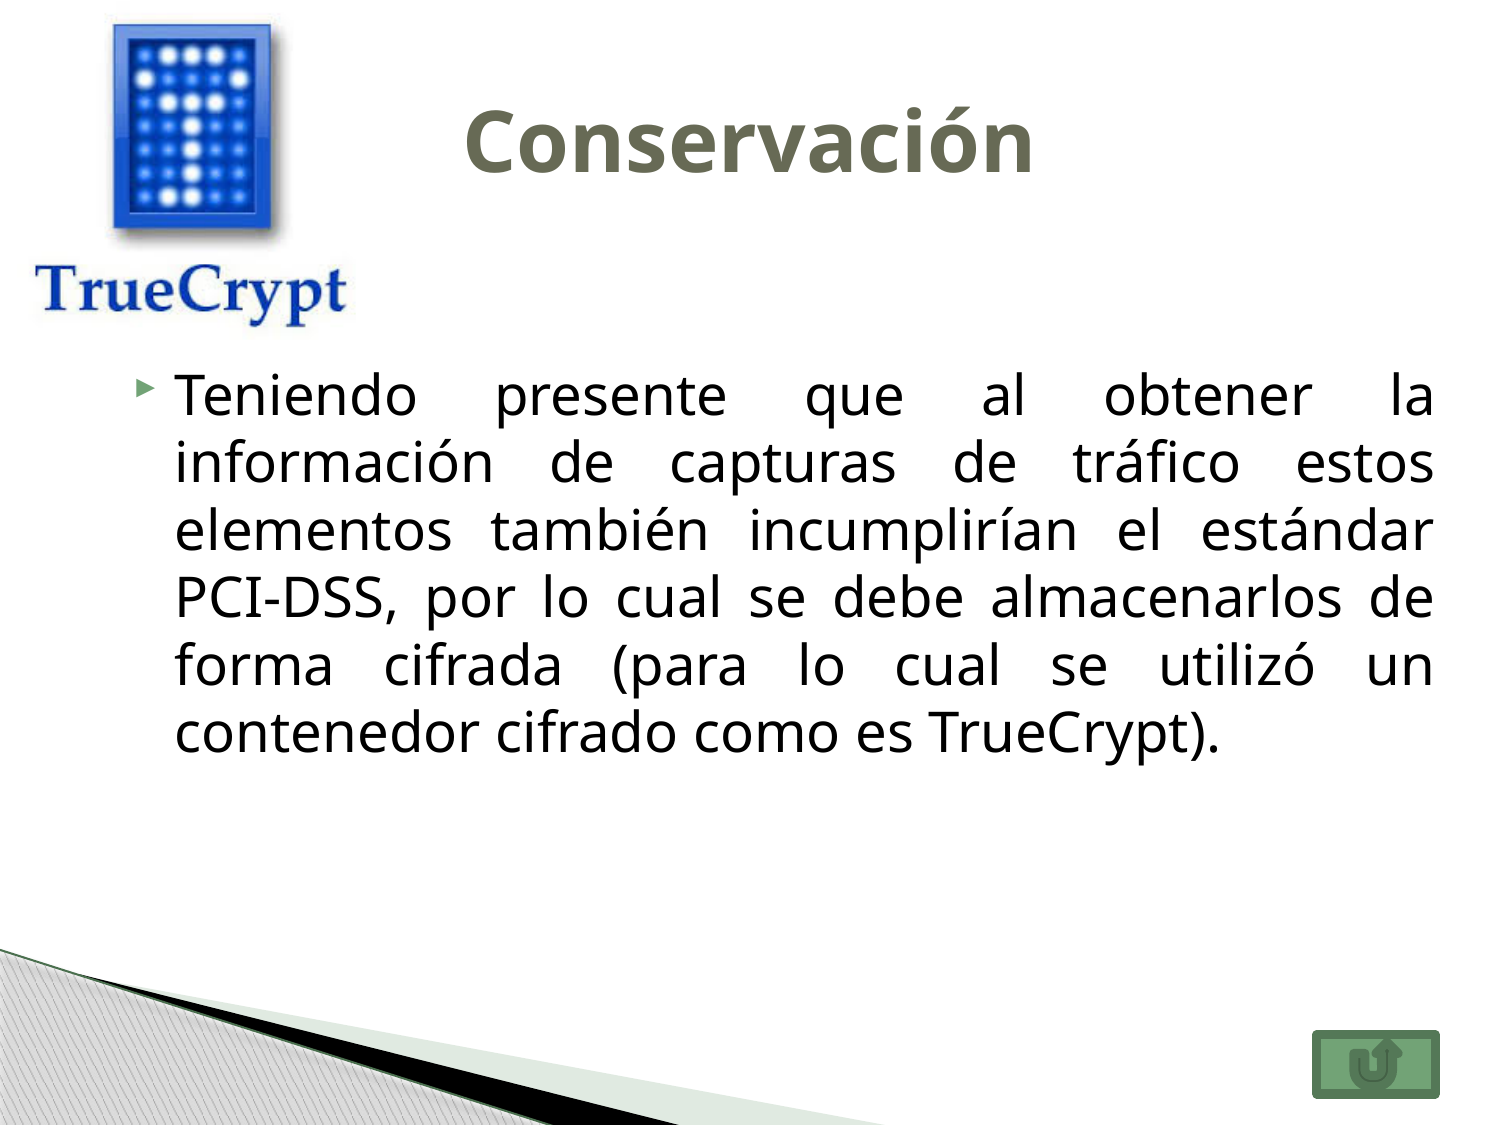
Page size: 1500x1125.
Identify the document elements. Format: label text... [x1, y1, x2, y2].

picture [17, 1, 370, 354]
title Conservación [375, 45, 1425, 233]
list Teniendo presente que al obtener la información de capturas de tráfico estos elementos también incumplirían el estándar PCI-DSS, por lo cual se debe almacenarlos de forma cifrada (para lo cual se utilizó un contenedor cifrado como es TrueCrypt). [100, 351, 1451, 953]
text_box [1312, 1030, 1440, 1099]
